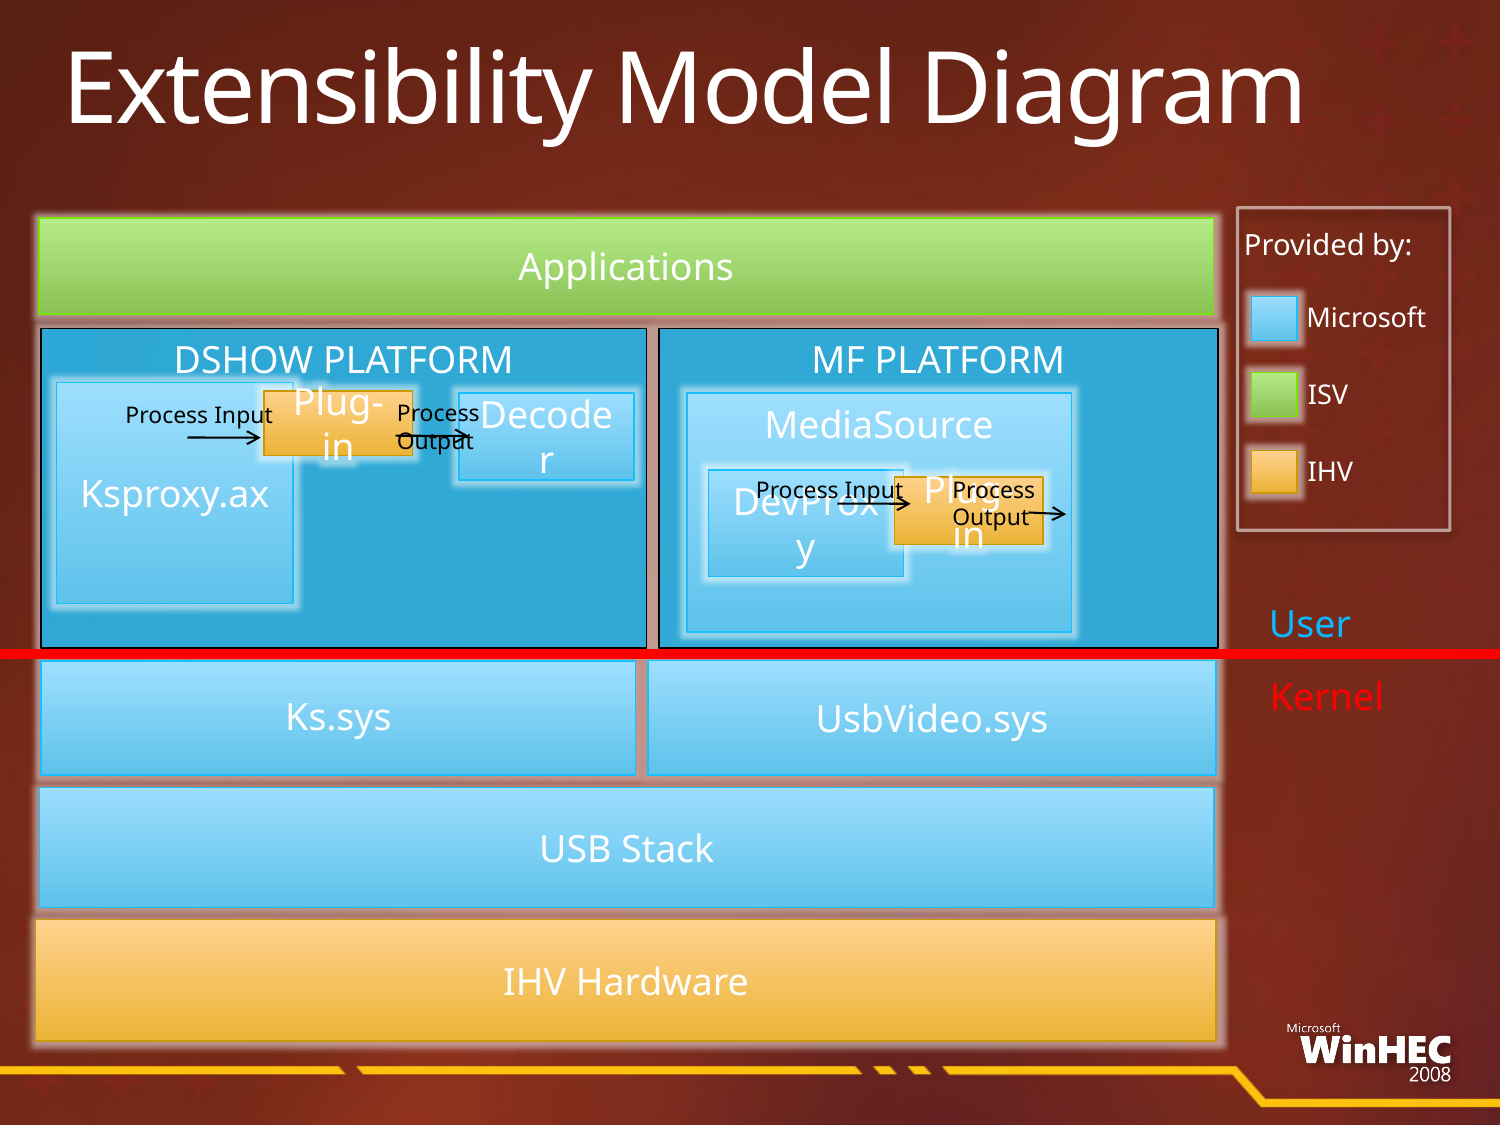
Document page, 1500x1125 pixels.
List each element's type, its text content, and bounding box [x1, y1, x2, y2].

text_box USB Stack [39, 787, 1215, 908]
text_box IHV Hardware [35, 919, 1217, 1042]
text_box [1251, 450, 1292, 494]
text_box DSHOW PLATFORM [40, 328, 647, 649]
text_box UsbVideo.sys [647, 660, 1217, 776]
text_box ISV [1292, 370, 1364, 418]
text_box Decoder [458, 392, 635, 481]
text_box Microsoft [1308, 293, 1442, 341]
title Extensibility Model Diagram [62, 37, 1440, 147]
picture [0, 659, 1500, 1125]
text_box Plug-in [894, 476, 1044, 545]
picture [0, 0, 1500, 649]
text_box [1236, 206, 1451, 532]
text_box Ksproxy.ax [56, 382, 294, 604]
text_box Process Input [741, 467, 931, 511]
text_box Applications [38, 217, 1214, 315]
text_box Process Output [382, 391, 572, 461]
text_box Process Input [110, 392, 300, 436]
text_box DevProxy [708, 469, 904, 577]
text_box Ks.sys [40, 660, 636, 776]
text_box Provided by: [1228, 218, 1428, 269]
text_box Process Output [937, 467, 1127, 538]
text_box User [1254, 592, 1458, 653]
text_box MediaSource [686, 392, 1072, 633]
text_box [1251, 296, 1298, 341]
text_box Kernel [1255, 665, 1460, 726]
text_box [1251, 372, 1292, 417]
text_box IHV [1292, 446, 1369, 495]
text_box Plug-in [263, 390, 413, 456]
text_box MF PLATFORM [658, 328, 1219, 649]
